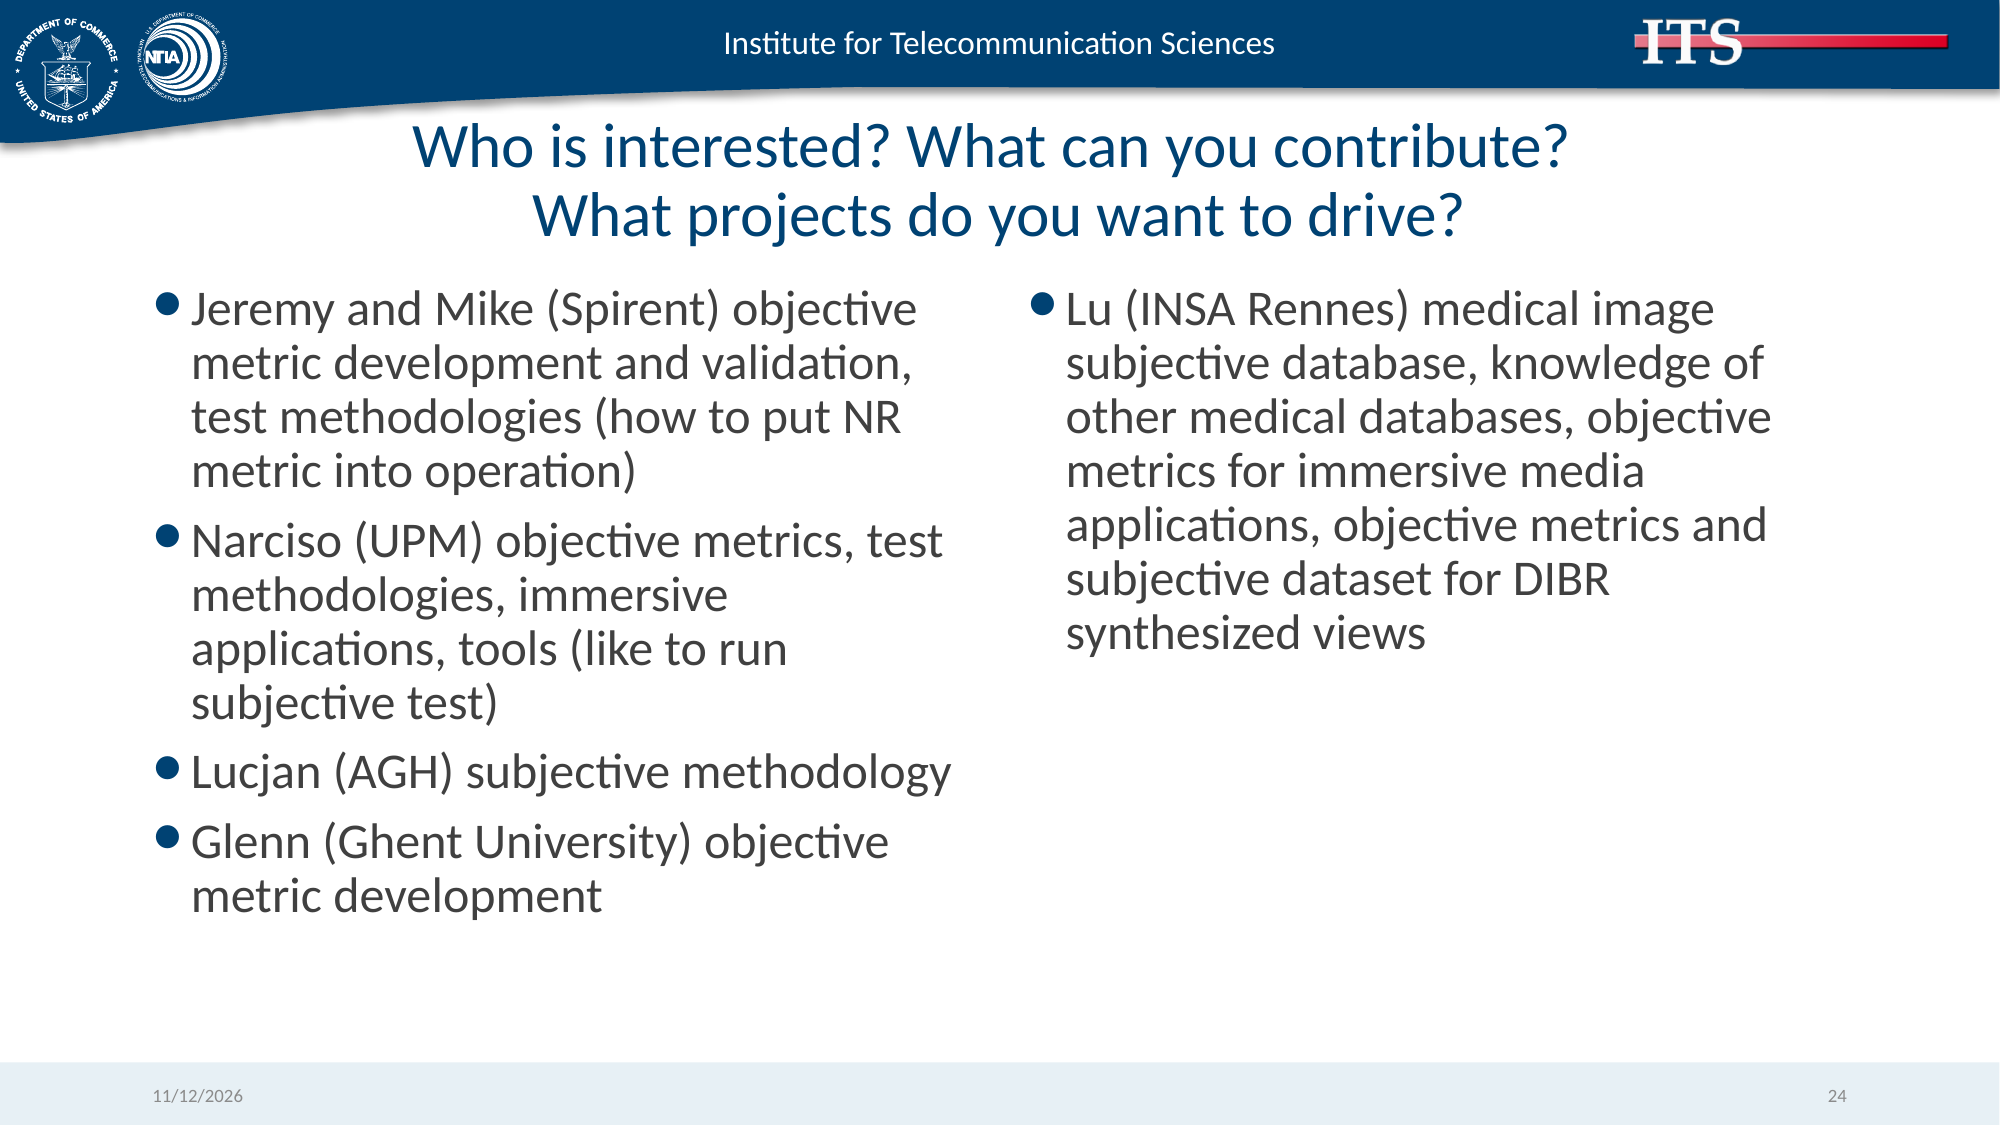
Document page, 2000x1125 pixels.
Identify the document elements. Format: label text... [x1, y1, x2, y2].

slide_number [137, 1065, 588, 1125]
slide_number 24 [1412, 1065, 1862, 1125]
picture [1624, 15, 1957, 68]
title Who is interested? What can you contribute? What projects do you want to drive? [137, 104, 1862, 258]
list Lu (INSA Rennes) medical image subjective database, knowledge of other medical databases, objective metrics for immersive media applications, objective metrics and subjective dataset for DIBR synthesized views [1012, 275, 1863, 1014]
list Jeremy and Mike (Spirent) objective metric development and validation, test methodologies (how to put NR metric into operation) Narciso (UPM) objective metrics, test methodologies, immersive applications, tools (like to run subjective test) Lucjan (AGH) subjective methodology Glenn (Ghent University) objective metric development [137, 275, 988, 1014]
